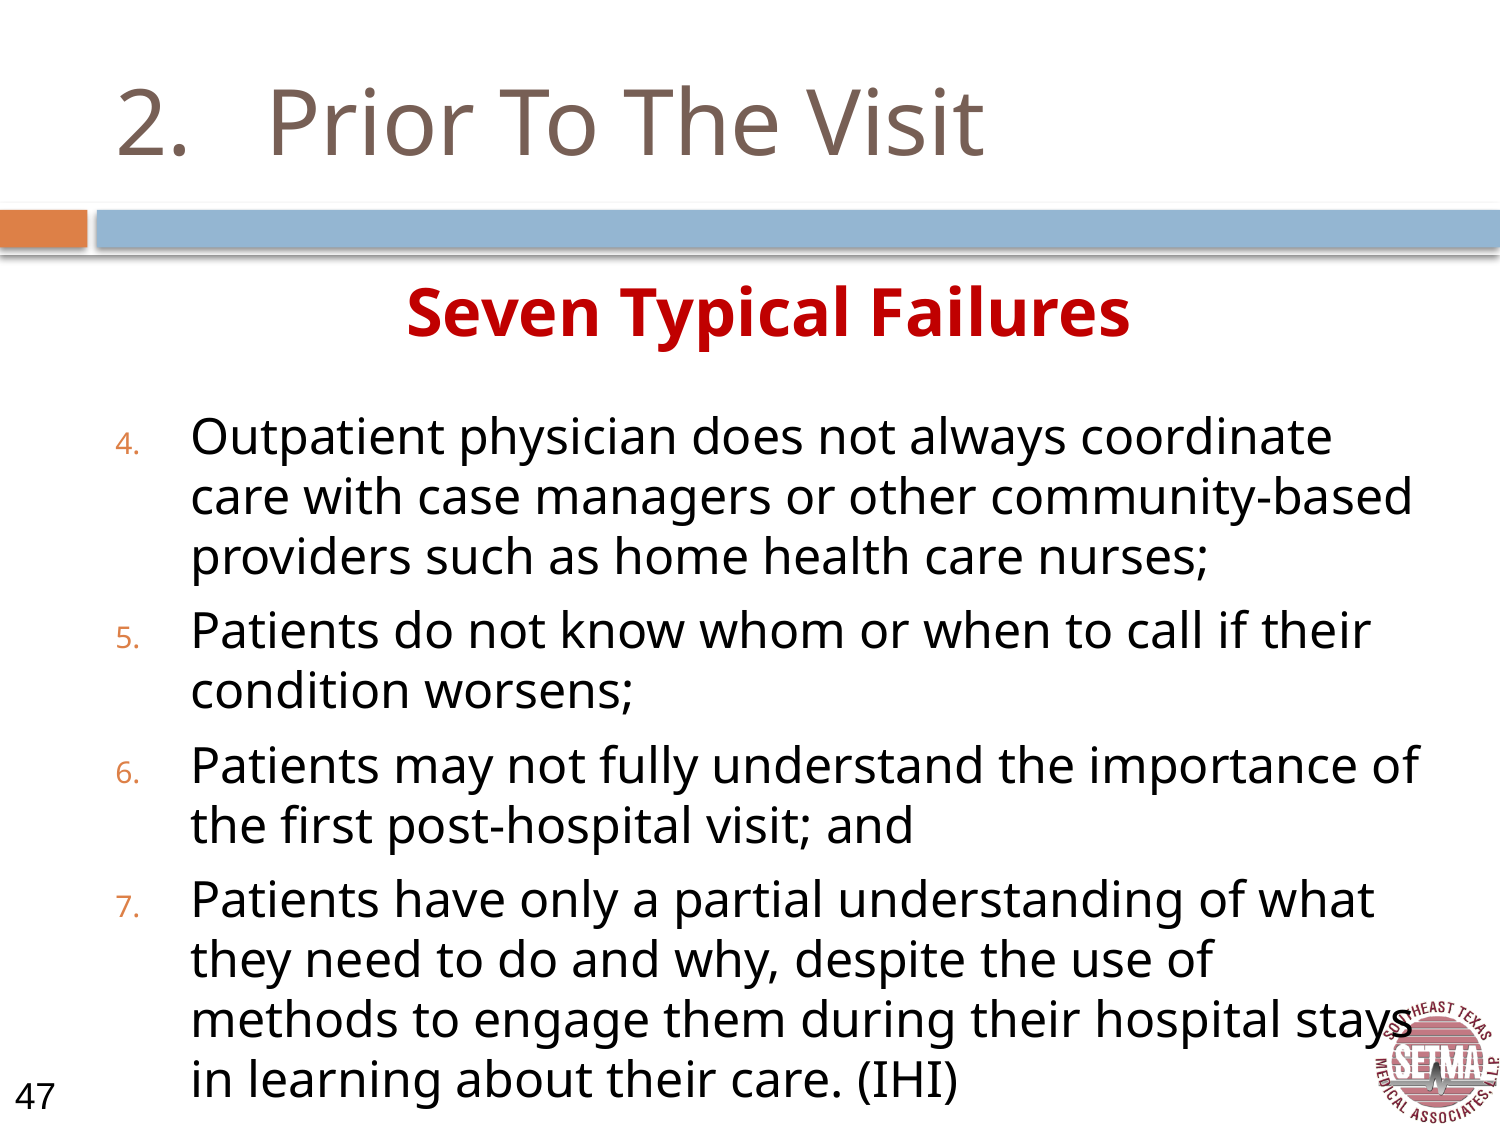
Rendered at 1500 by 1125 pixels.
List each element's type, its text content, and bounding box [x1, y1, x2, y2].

list Seven Typical Failures Outpatient physician does not always coordinate care with case managers or other community-based providers such as home health care nurses; Patients do not know whom or when to call if their condition worsens; Patients may not fully understand the importance of the first post-hospital visit; and Patients have only a partial understanding of what they need to do and why, despite the use of methods to engage them during their hospital stays in learning about their care. (IHI) [100, 262, 1438, 1125]
title 2. Prior To The Visit [100, 37, 1438, 200]
picture [1438, 999, 1500, 1125]
